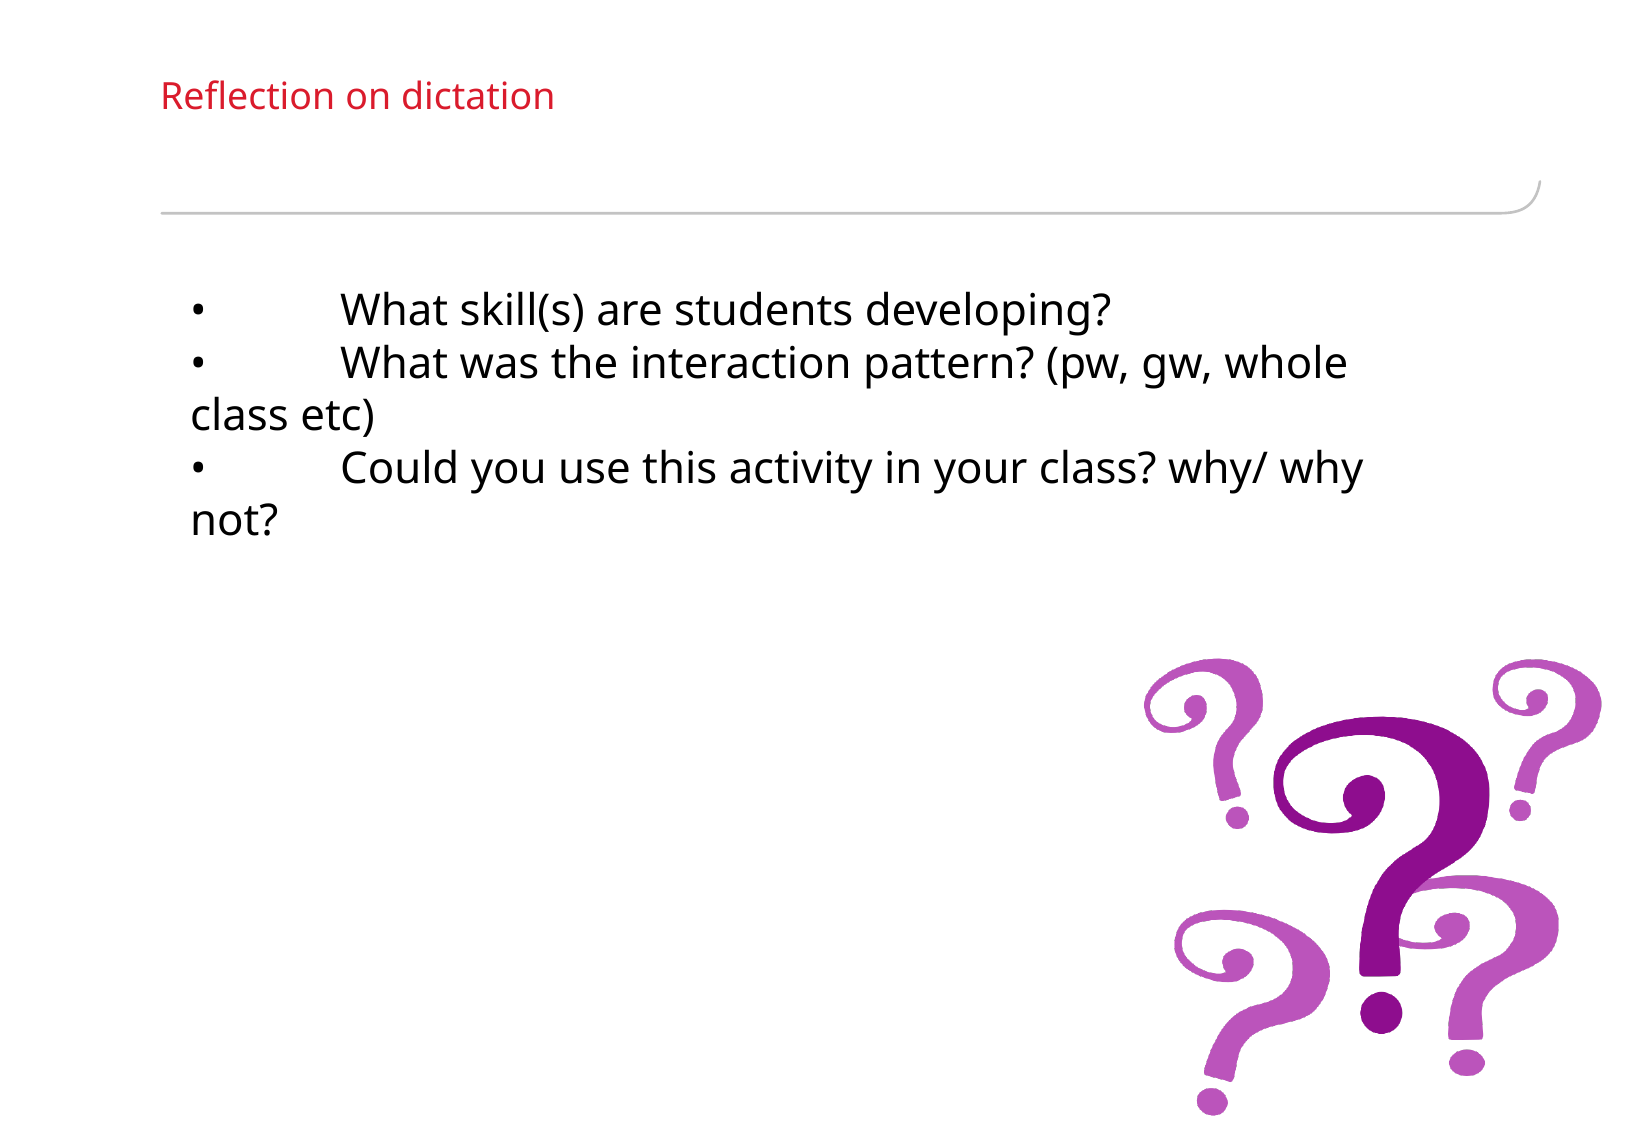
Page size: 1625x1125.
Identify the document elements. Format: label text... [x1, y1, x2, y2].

title Reflection on dictation [160, 71, 1466, 133]
picture [1133, 644, 1620, 1125]
list • What skill(s) are students developing? • What was the interaction pattern? (pw, gw, whole class etc) • Could you use this activity in your class? why/ why not? [115, 229, 1421, 669]
